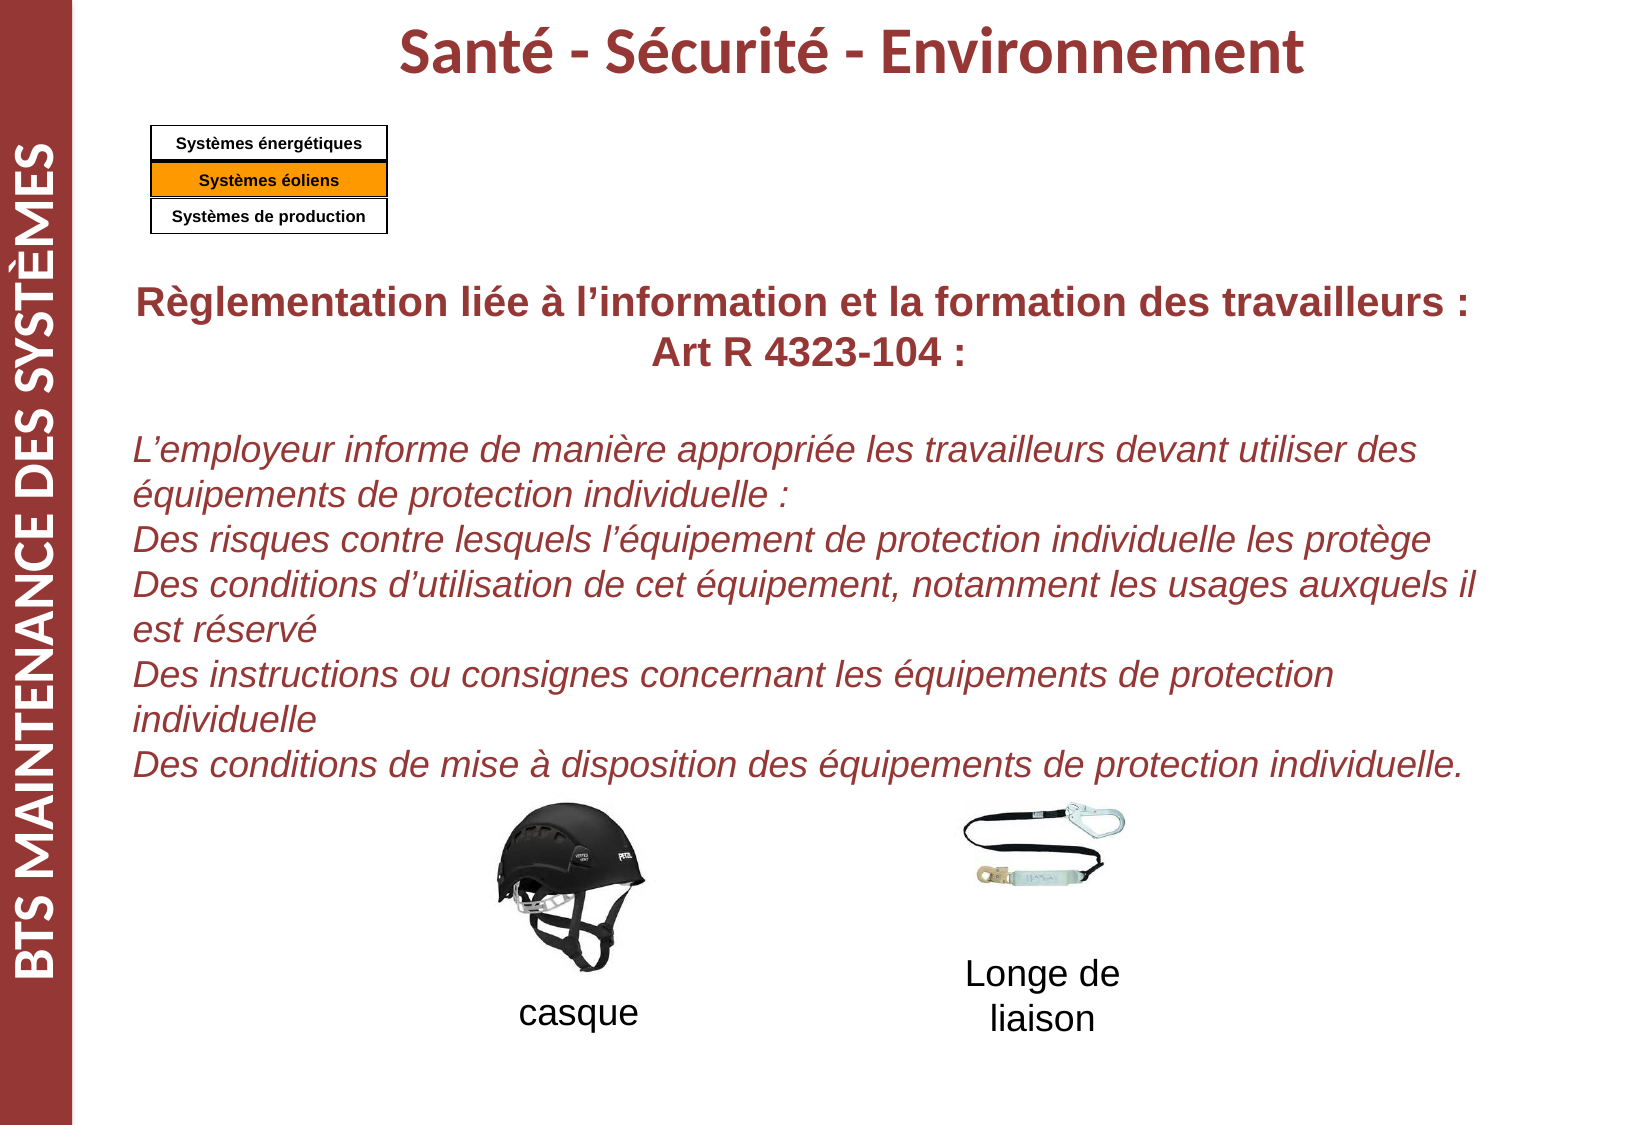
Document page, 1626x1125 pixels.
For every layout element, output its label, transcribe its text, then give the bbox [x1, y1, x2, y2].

picture [953, 751, 1136, 934]
text_box Santé - Sécurité - Environnement [80, 0, 1625, 95]
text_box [150, 125, 388, 236]
text_box Longe de liaison [930, 941, 1155, 1047]
text_box casque [466, 980, 691, 1040]
picture [478, 790, 674, 980]
text_box Règlementation liée à l’information et la formation des travailleurs : Art R 4323-104 : L’employeur informe de manière appropriée les travailleurs devant utiliser des équipements de protection individuelle : Des risques contre lesquels l’équipement de protection individuelle les protège Des conditions d’utilisation de cet équipement, notamment les usages auxquels il est réservé Des instructions ou consignes concernant les équipements de protection individuelle Des conditions de mise à disposition des équipements de protection individuelle. [117, 267, 1500, 838]
